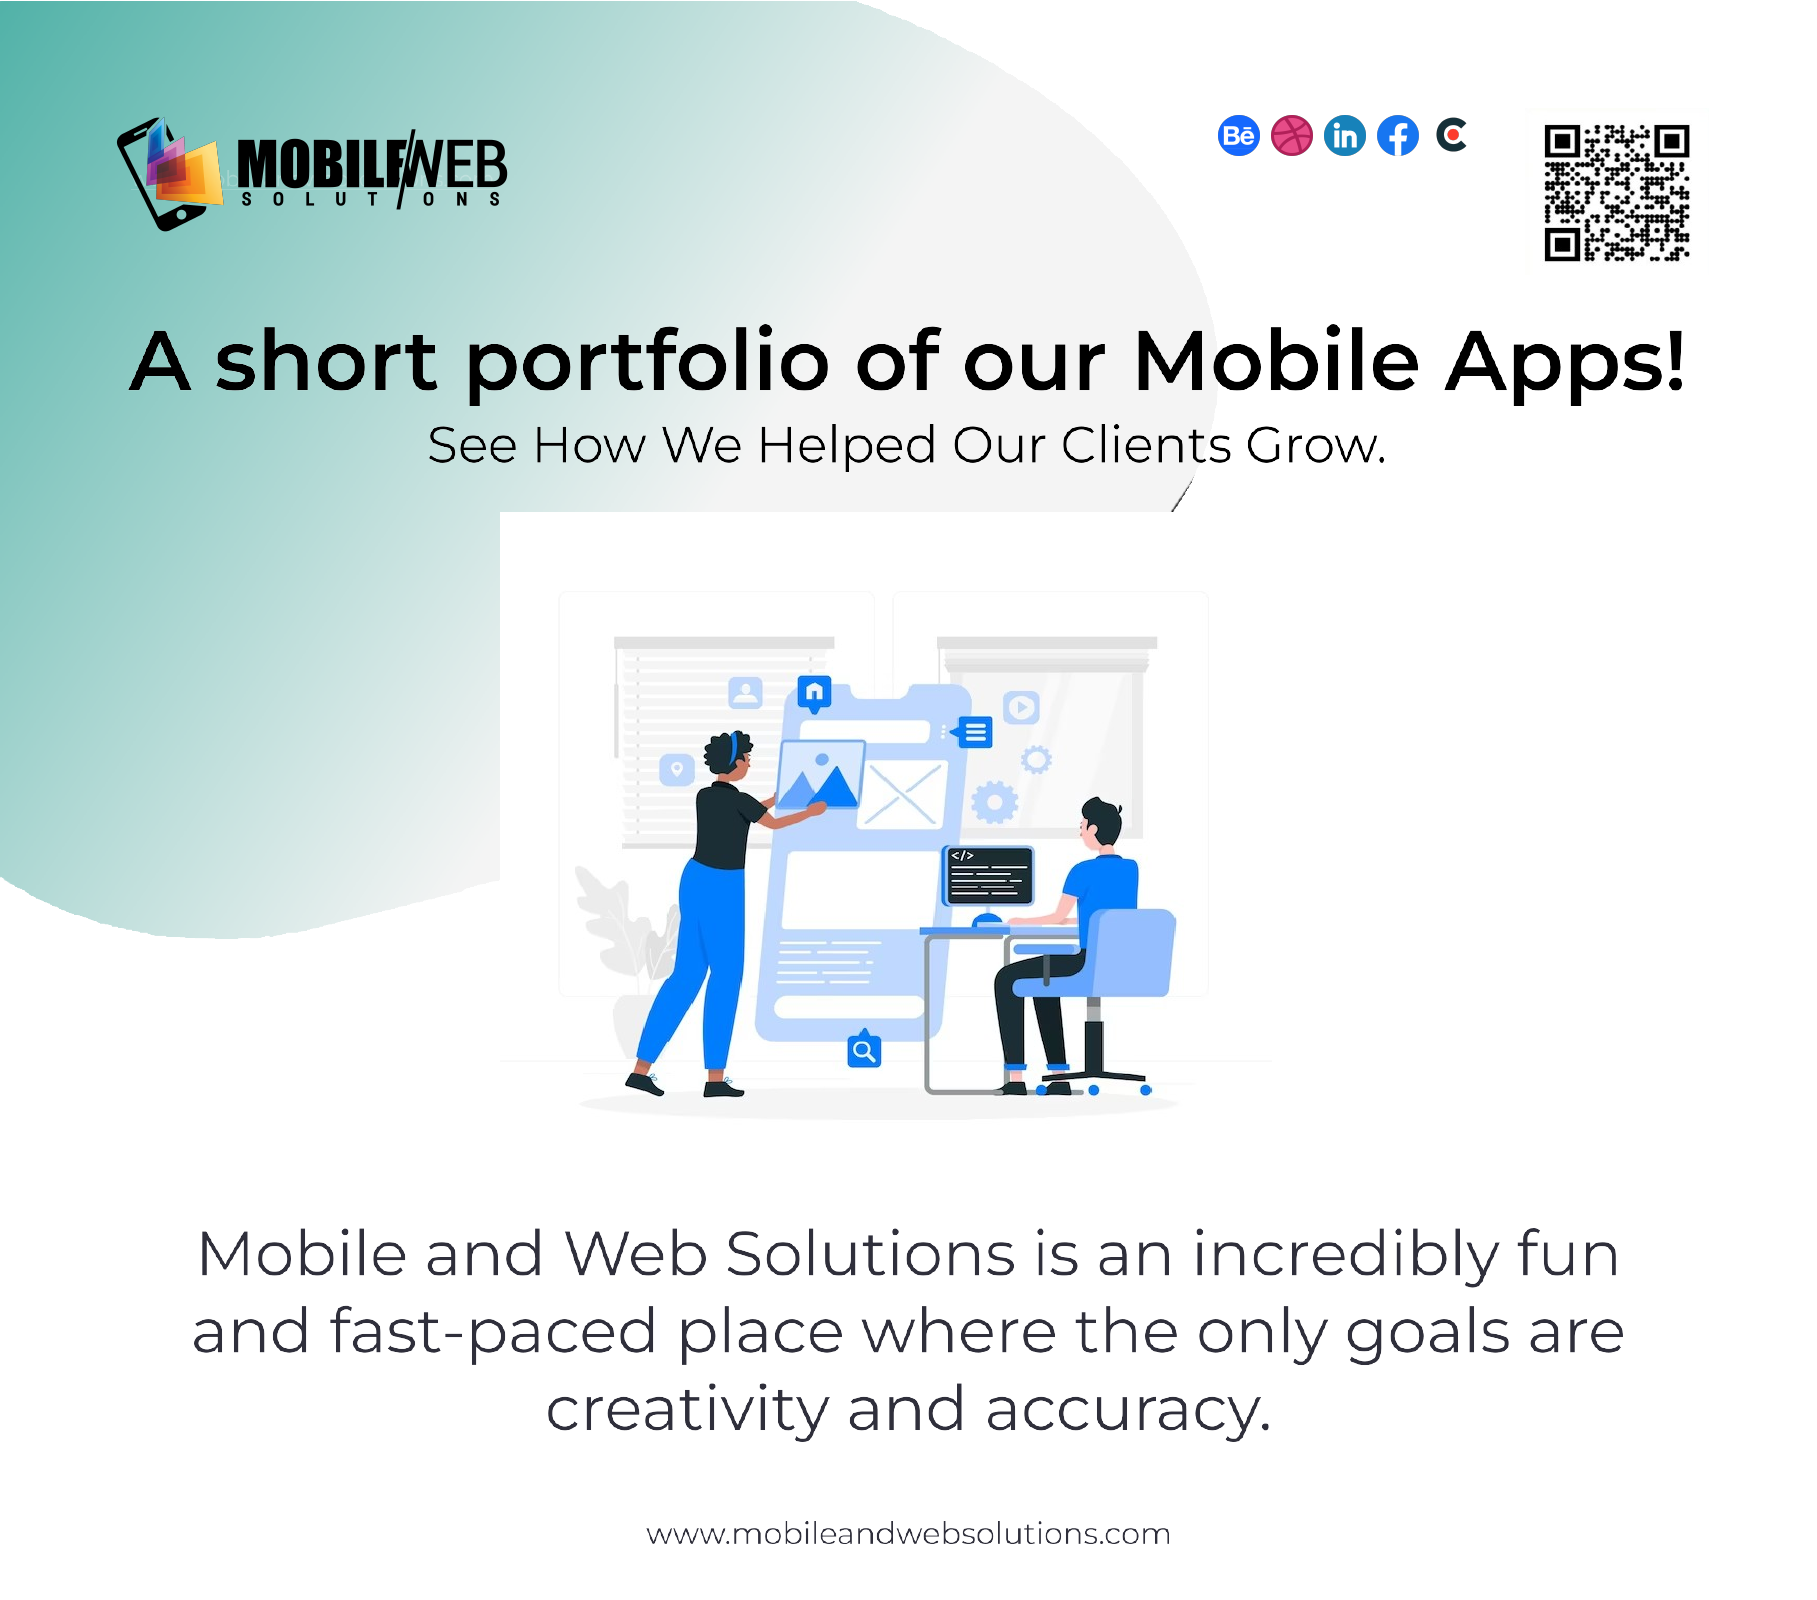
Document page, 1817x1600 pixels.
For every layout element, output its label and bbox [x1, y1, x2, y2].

picture [429, 424, 1384, 472]
text_box [0, 1, 1709, 1442]
picture [645, 1520, 1169, 1545]
picture [128, 324, 1682, 406]
